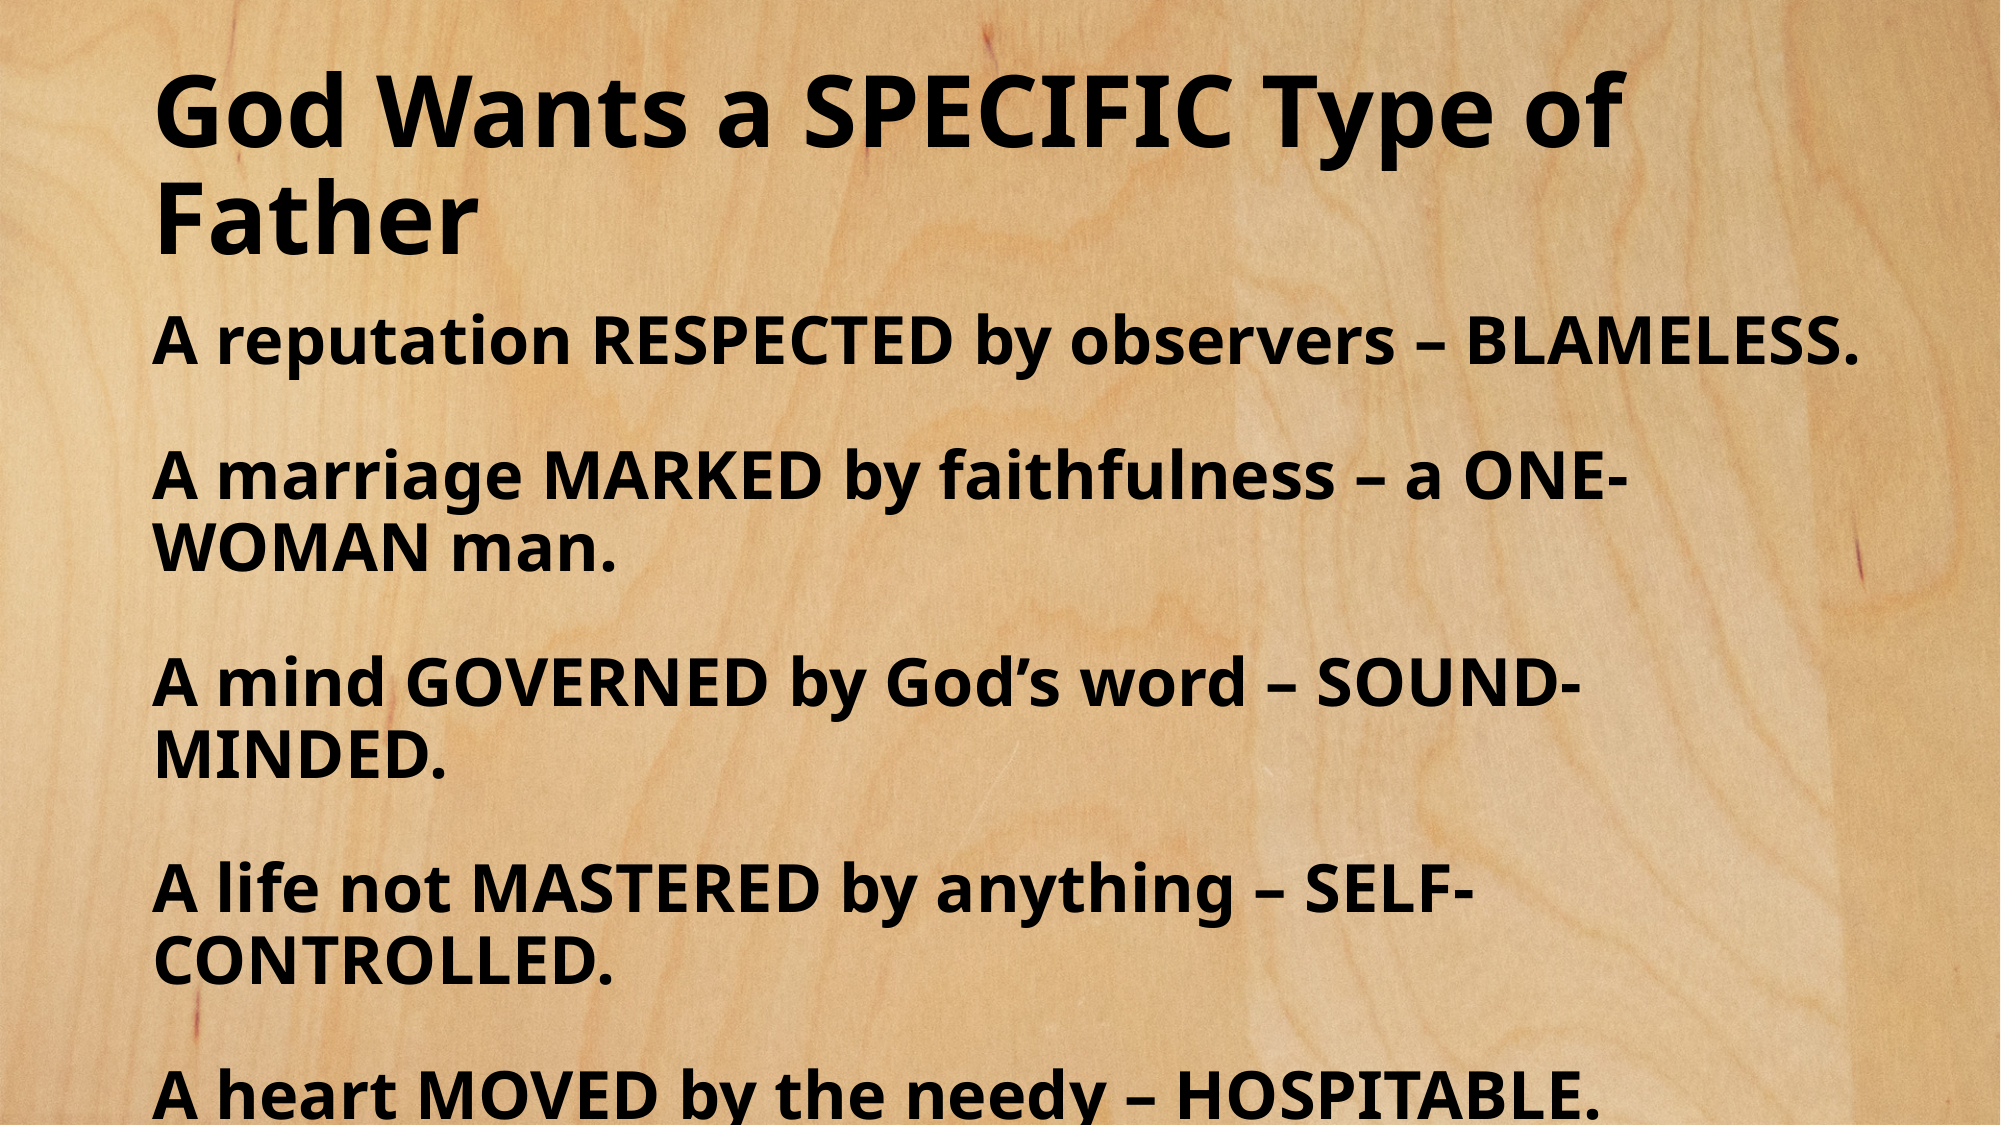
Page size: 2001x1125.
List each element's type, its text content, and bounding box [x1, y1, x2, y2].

picture [0, 0, 2001, 1125]
title God Wants a SPECIFIC Type of Father [137, 59, 1863, 278]
list A reputation RESPECTED by observers – BLAMELESS. A marriage MARKED by faithfulness – a ONE-WOMAN man. A mind GOVERNED by God’s word – SOUND-MINDED. A life not MASTERED by anything – SELF-CONTROLLED. A heart MOVED by the needy – HOSPITABLE. A demeanor TEMPERED by kindness – GENTLENESS. [137, 299, 1885, 1075]
